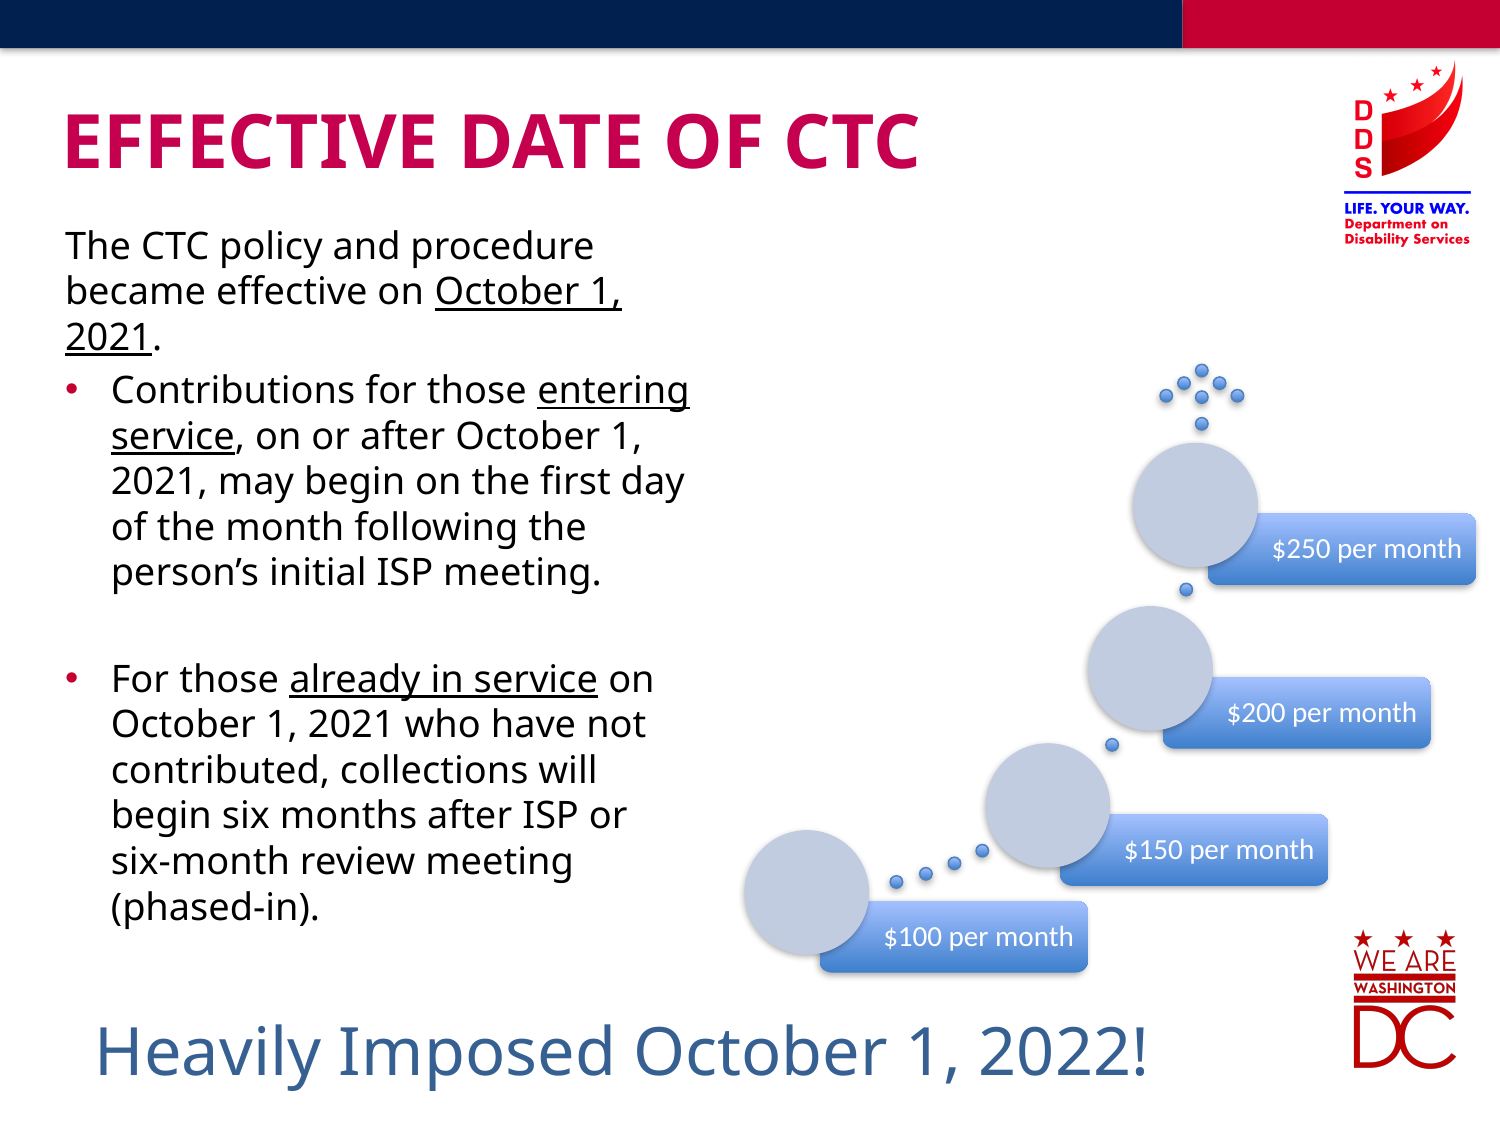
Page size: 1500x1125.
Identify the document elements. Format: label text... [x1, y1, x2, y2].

picture [1342, 58, 1472, 249]
text_box Heavily Imposed October 1, 2022! [94, 986, 1422, 1110]
title EFFECTIVE DATE OF CTC [61, 81, 1337, 205]
list The CTC policy and procedure became effective on October 1, 2021. Contributions for those entering service, on or after October 1, 2021, may begin on the first day of the month following the person’s initial ISP meeting. For those already in service on October 1, 2021 who have not contributed, collections will begin six months after ISP or six-month review meeting (phased-in). [53, 215, 710, 982]
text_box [736, 267, 1485, 1069]
